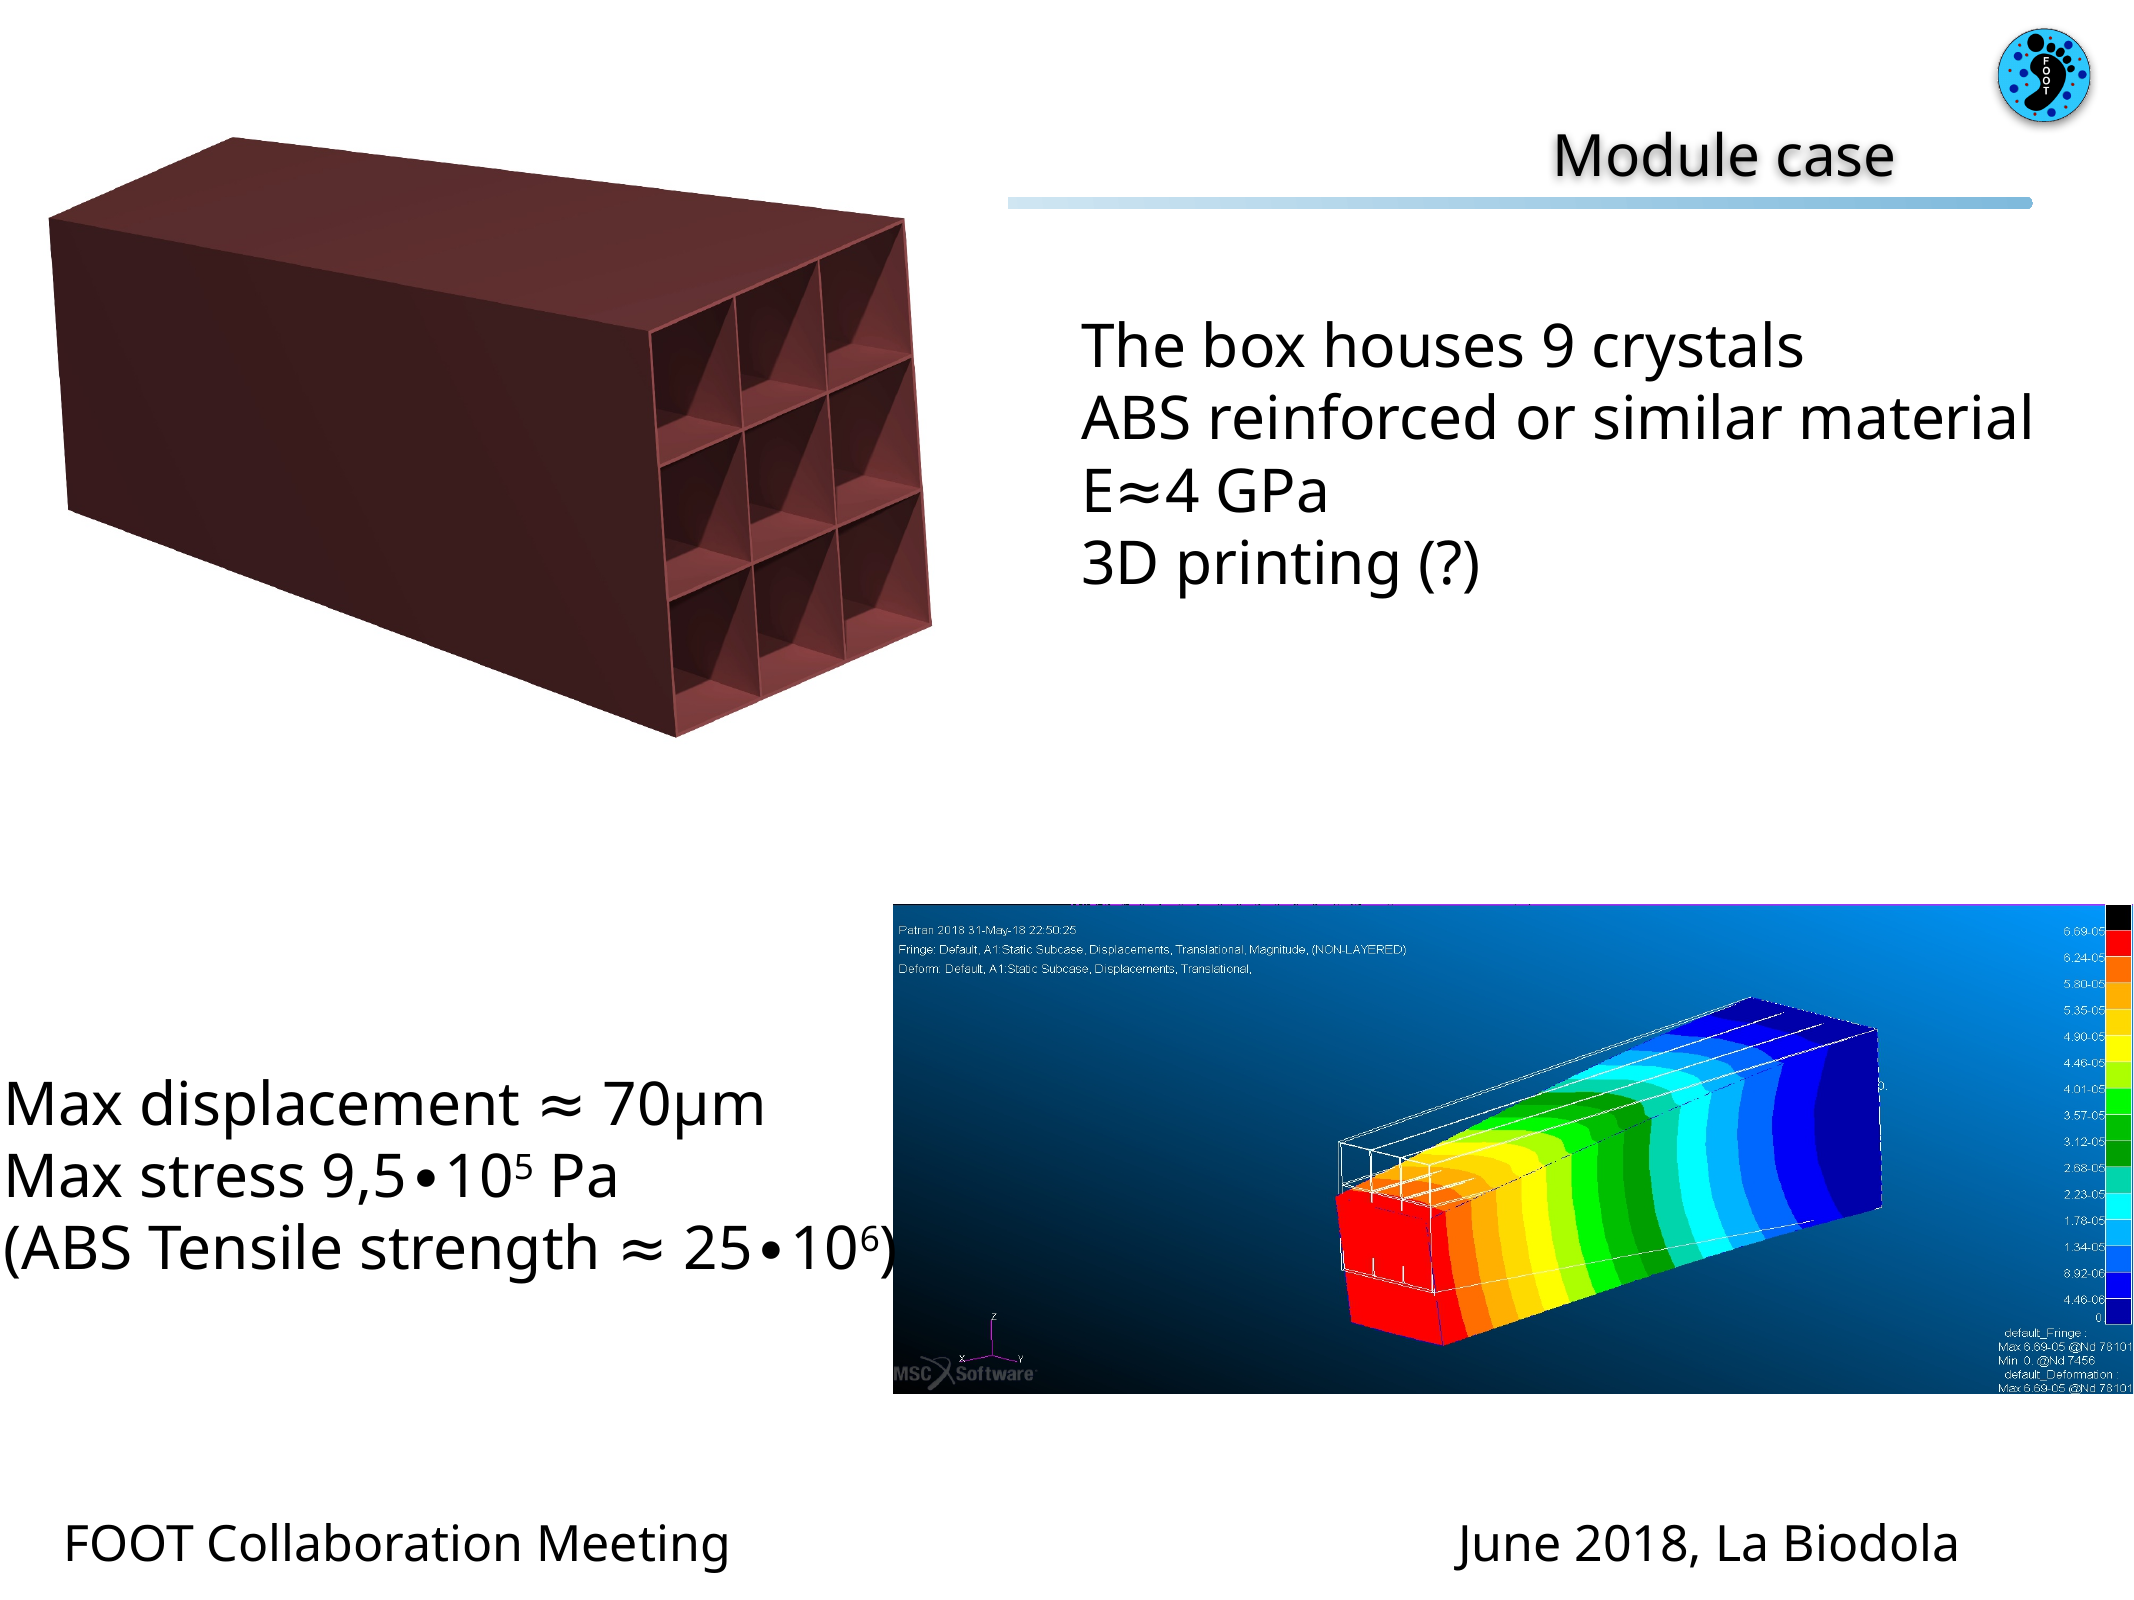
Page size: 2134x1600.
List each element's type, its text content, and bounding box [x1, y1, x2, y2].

text_box Max displacement ≈ 70μm Max stress 9,5∙105 Pa (ABS Tensile strength ≈ 25∙106) [0, 1055, 892, 1291]
text_box Module case [1544, 110, 1906, 197]
text_box The box houses 9 crystals ABS reinforced or similar material E≈4 GPa 3D printing (?) [1063, 297, 2054, 606]
picture [0, 38, 1008, 835]
picture [892, 904, 2134, 1394]
picture [1997, 28, 2091, 122]
